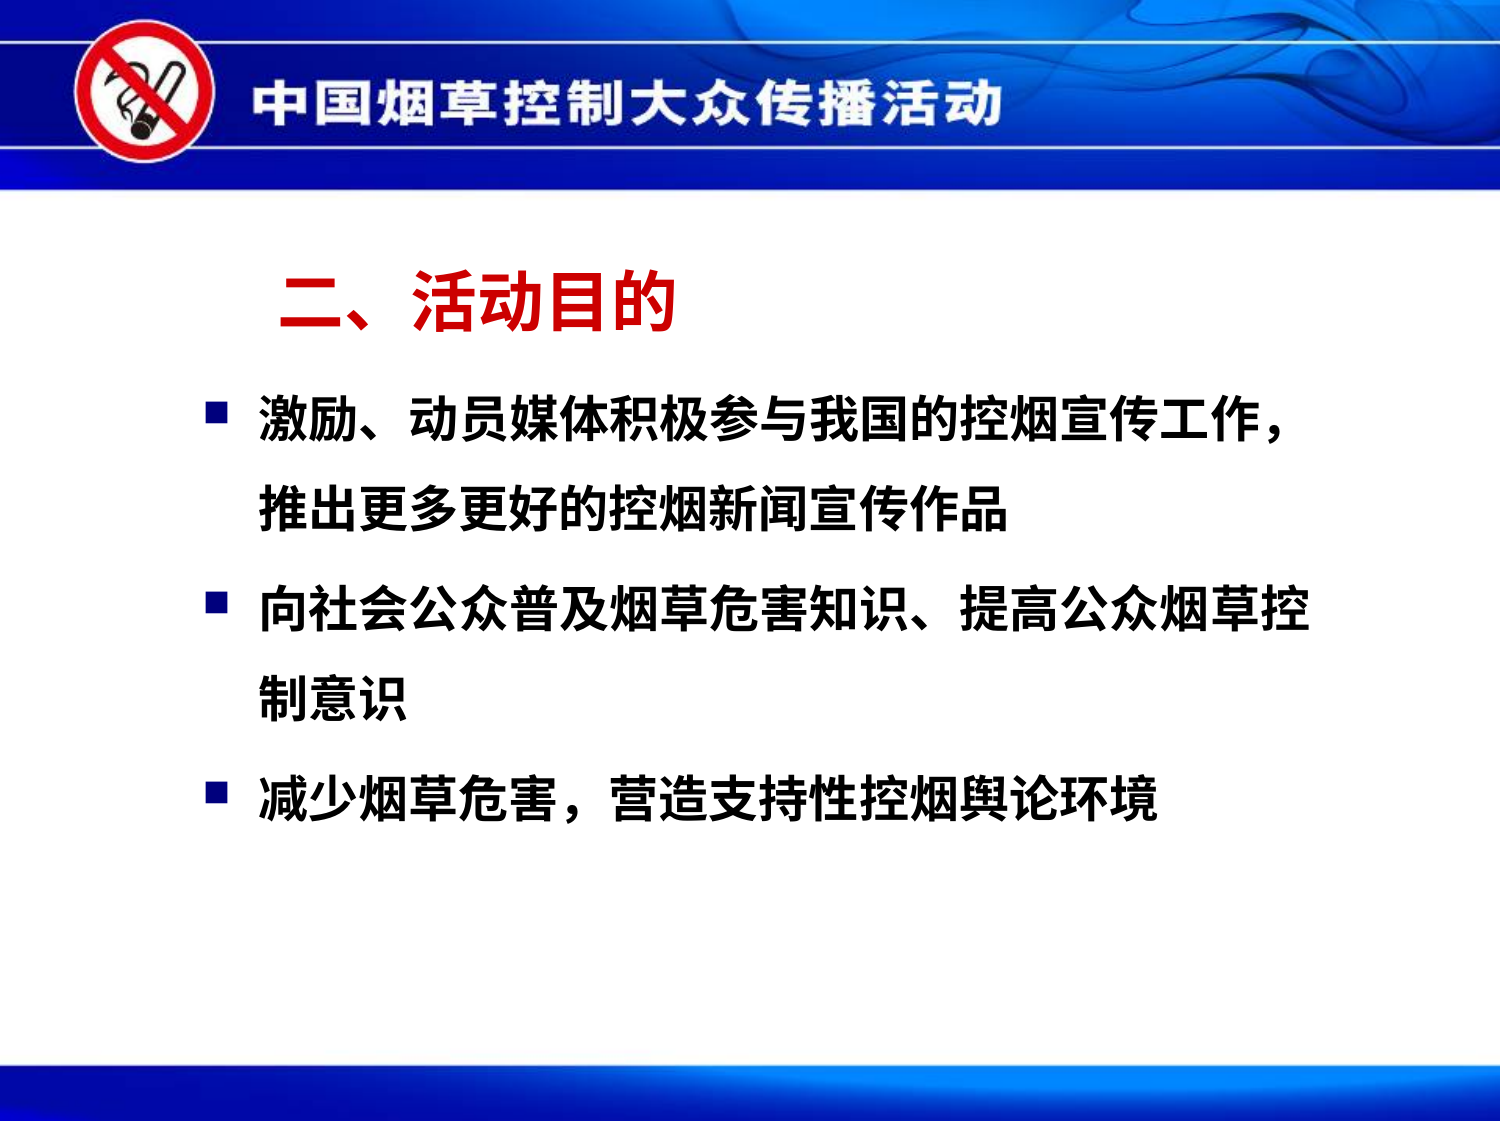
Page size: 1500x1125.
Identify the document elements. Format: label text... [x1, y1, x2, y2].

title 二、活动目的 [262, 237, 1150, 350]
list 激励、动员媒体积极参与我国的控烟宣传工作，推出更多更好的控烟新闻宣传作品 向社会公众普及烟草危害知识、提高公众烟草控制意识 减少烟草危害，营造支持性控烟舆论环境 [187, 350, 1325, 900]
picture [0, 0, 1500, 1121]
